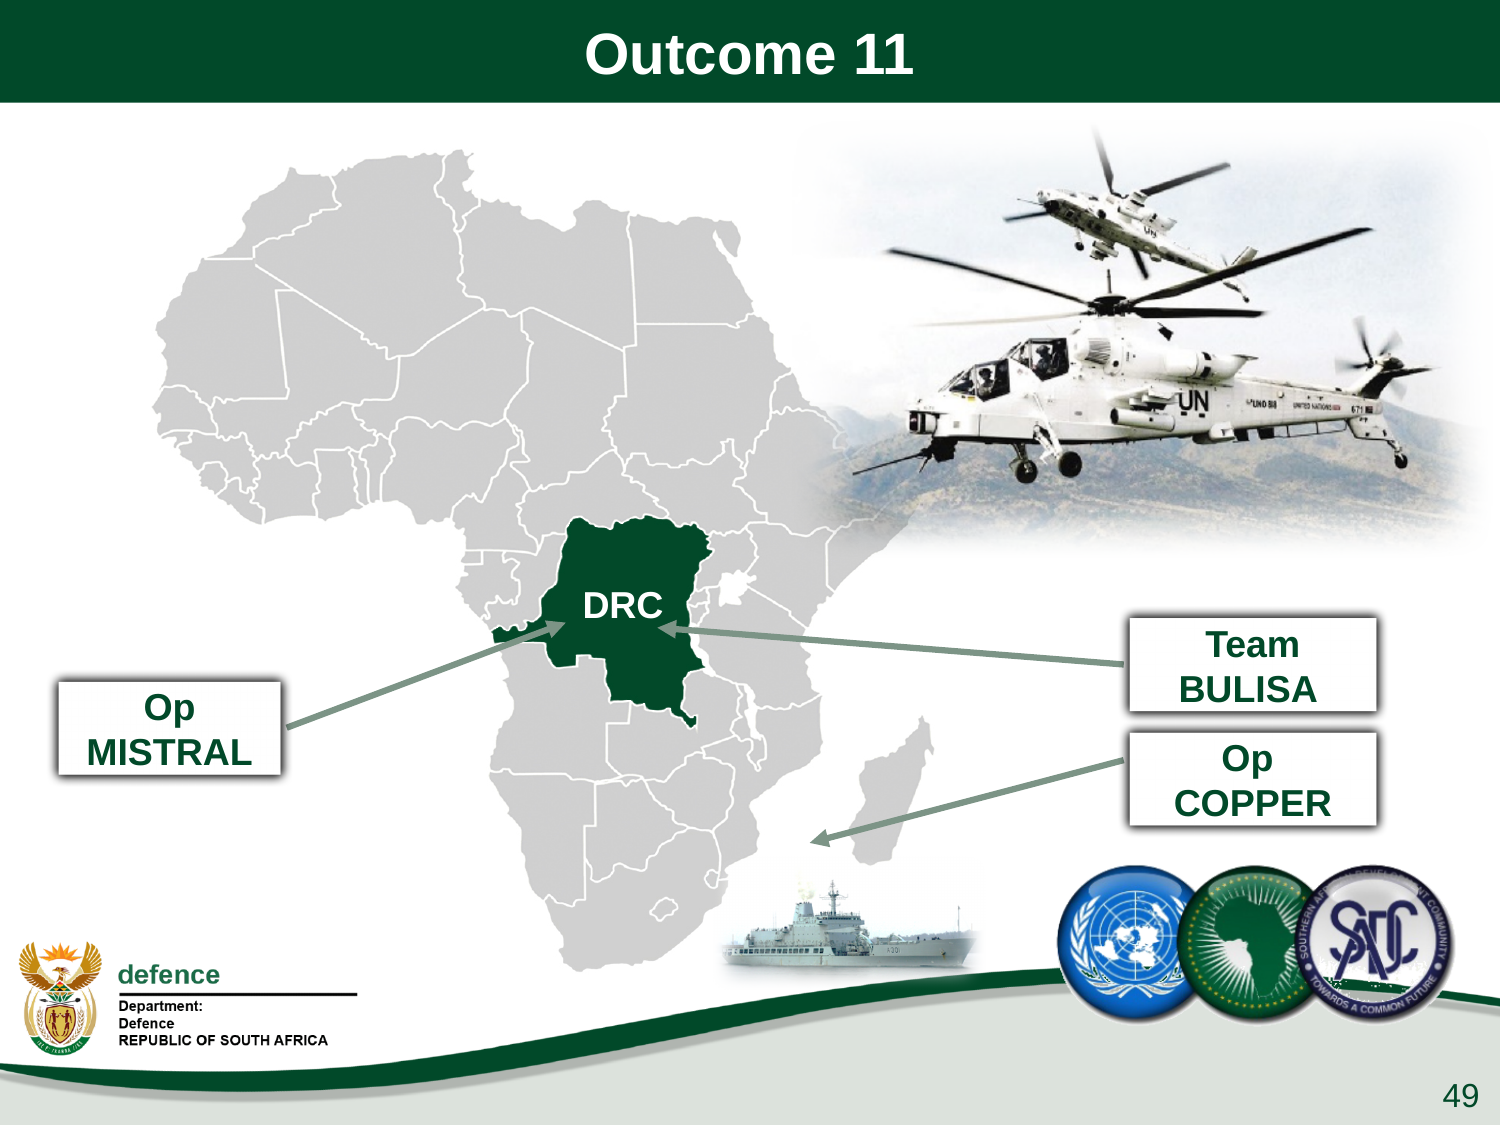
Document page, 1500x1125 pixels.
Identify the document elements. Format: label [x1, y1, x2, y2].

text_box [657, 627, 1124, 666]
picture [0, 0, 1500, 1125]
text_box [809, 760, 1124, 843]
text_box [286, 622, 566, 729]
